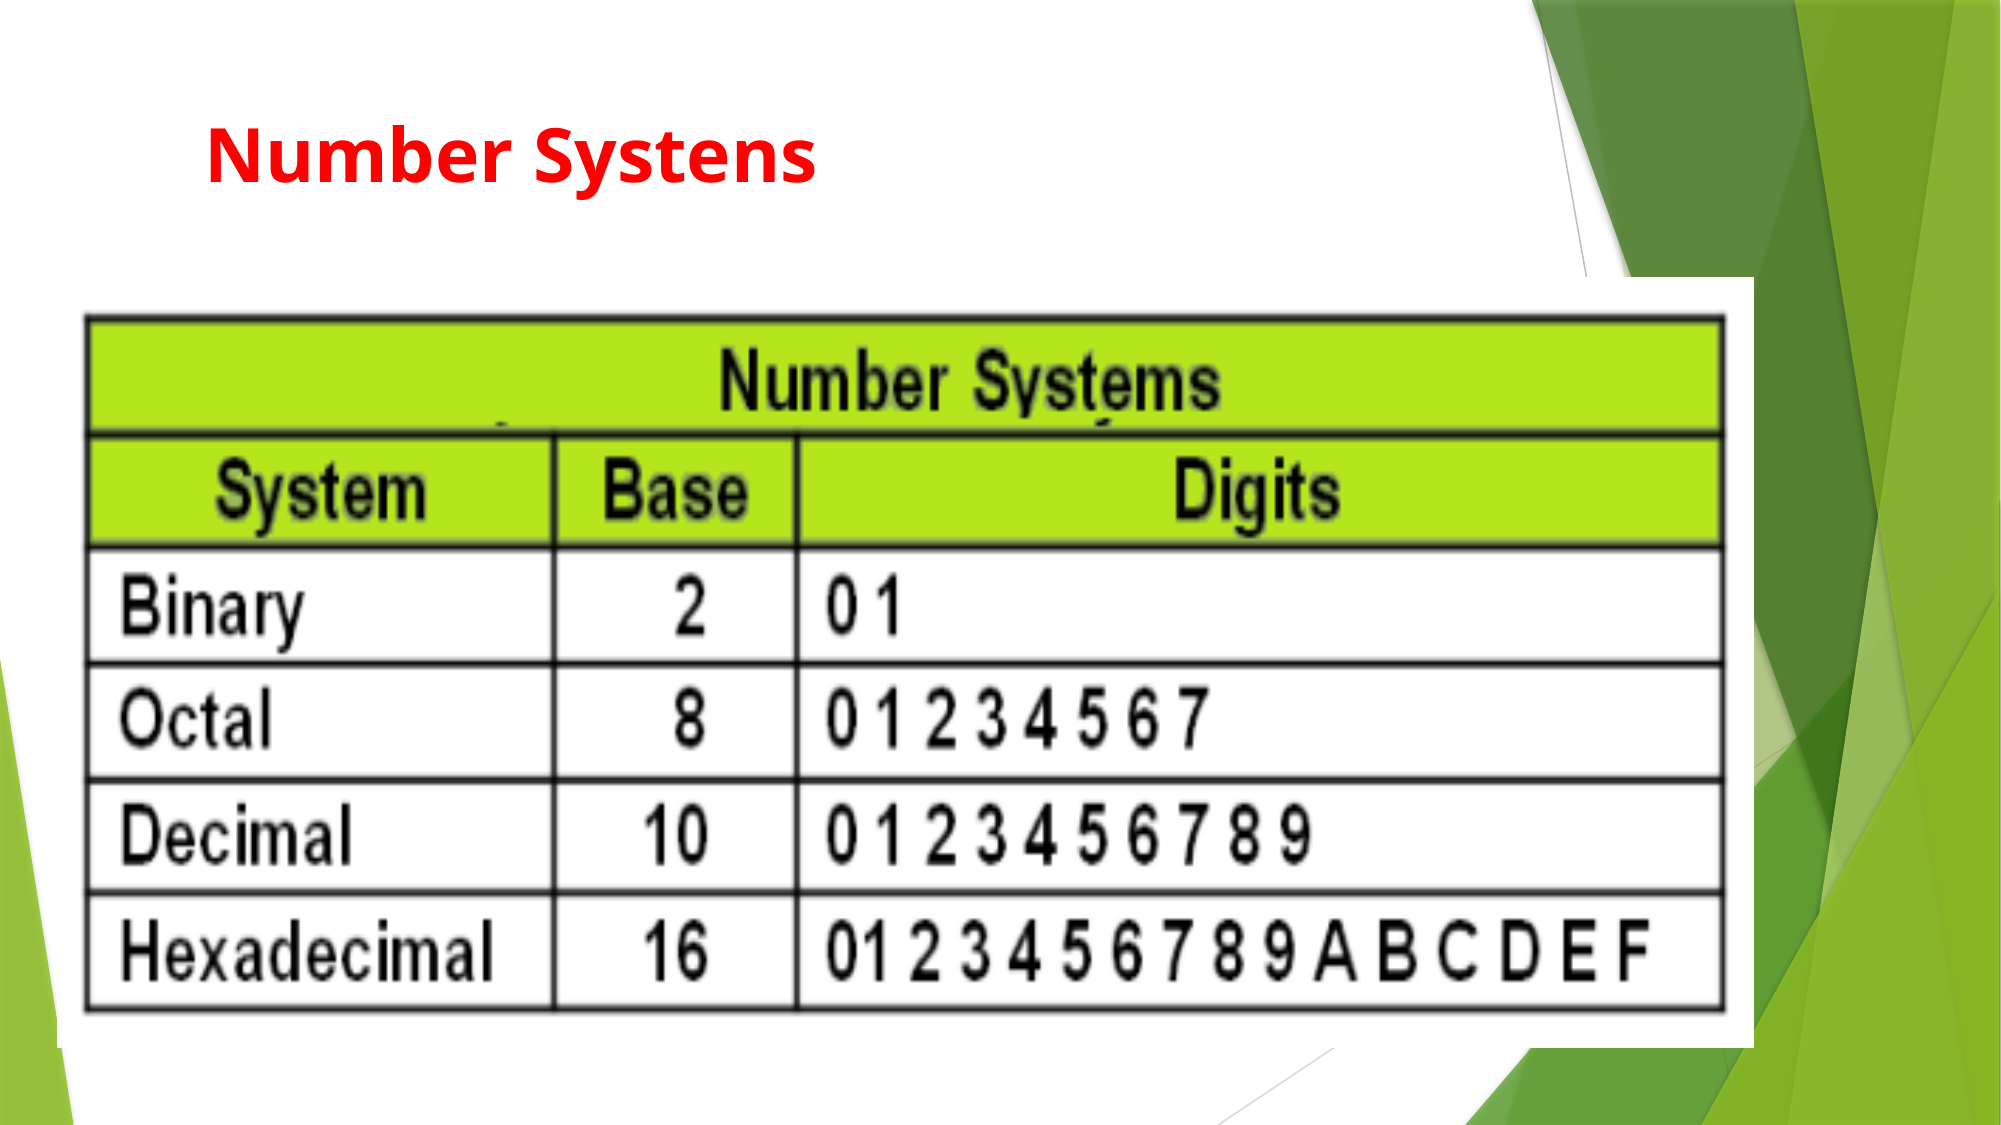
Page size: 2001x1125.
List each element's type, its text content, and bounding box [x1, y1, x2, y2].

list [56, 276, 1754, 1049]
title Number Systens [111, 99, 1522, 274]
